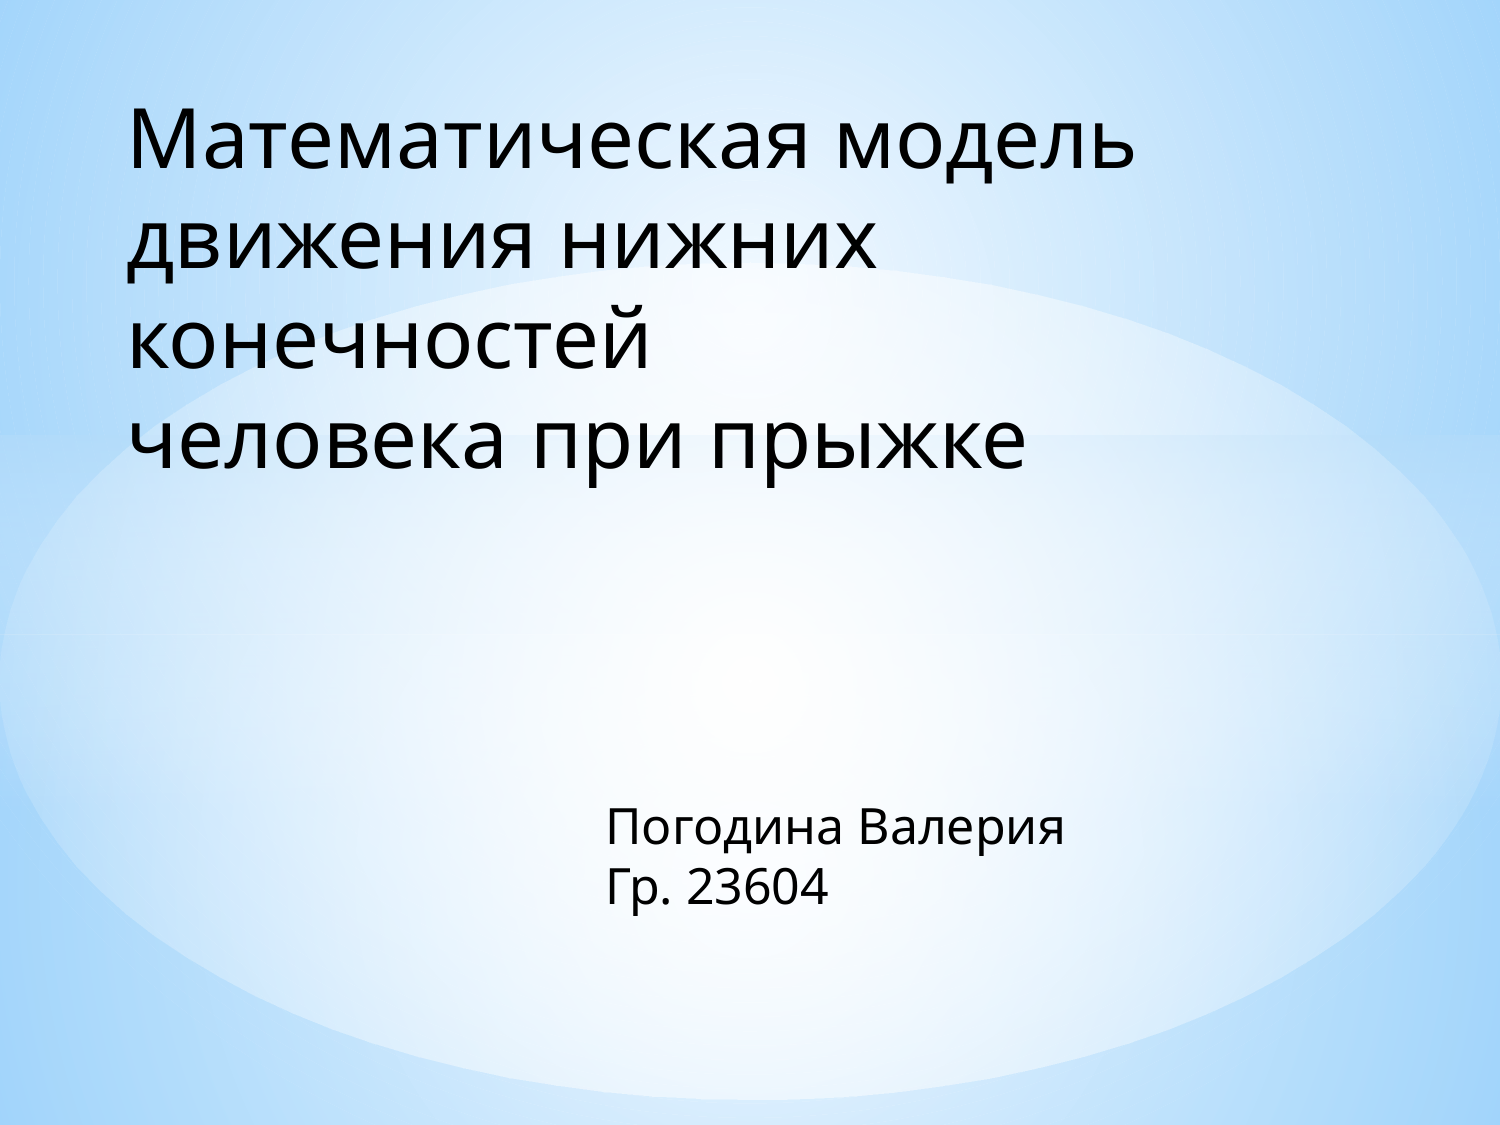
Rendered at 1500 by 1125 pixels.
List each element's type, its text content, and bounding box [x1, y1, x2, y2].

text_box Математическая модель движения нижних конечностей человека при прыжке [112, 78, 1341, 493]
text_box Погодина Валерия Гр. 23604 [590, 786, 1341, 922]
